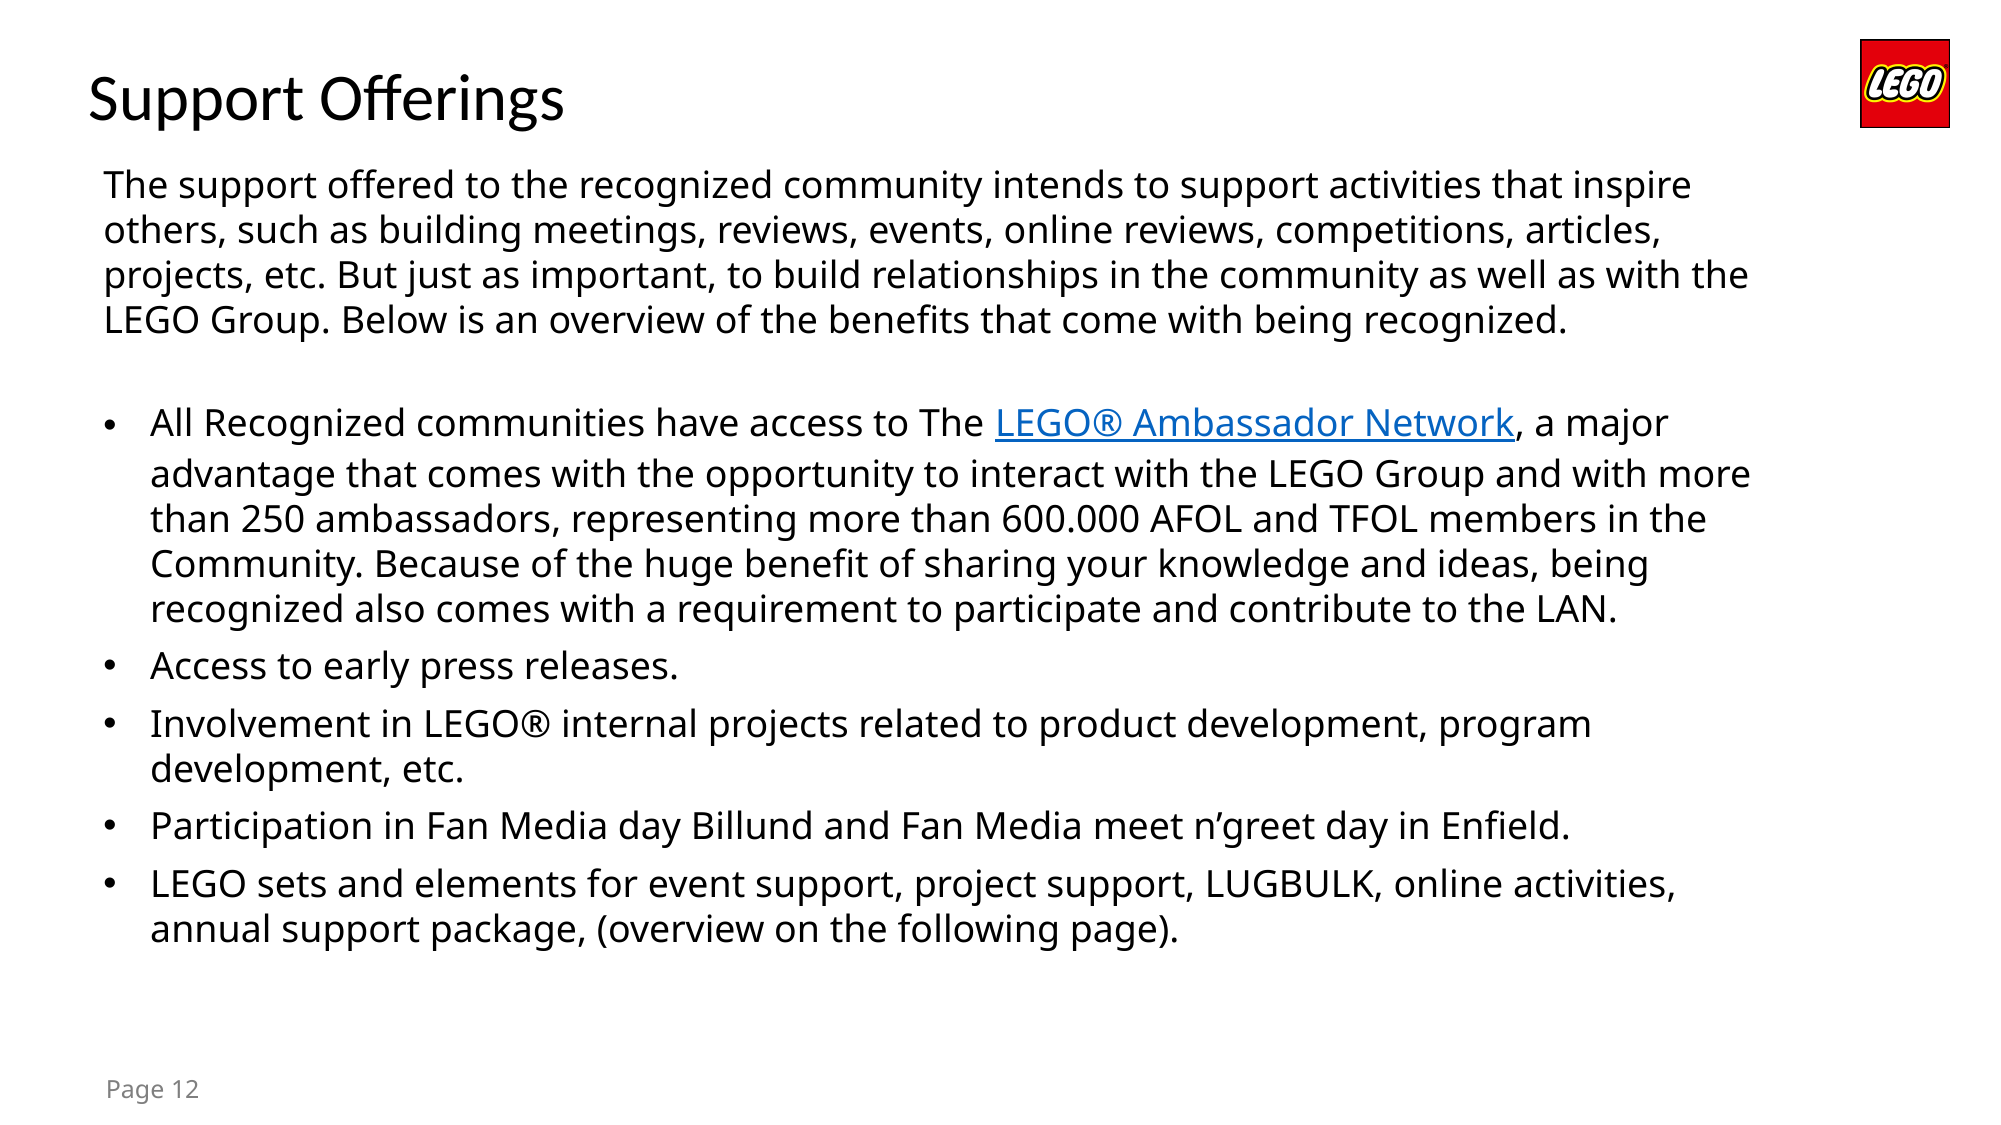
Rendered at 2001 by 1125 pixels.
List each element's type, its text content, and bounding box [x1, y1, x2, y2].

text_box Support Offerings [88, 0, 1814, 134]
text_box The support offered to the recognized community intends to support activities that inspire others, such as building meetings, reviews, events, online reviews, competitions, articles, projects, etc. But just as important, to build relationships in the community as well as with the LEGO Group. Below is an overview of the benefits that come with being recognized. All Recognized communities have access to The LEGO® Ambassador Network, a major advantage that comes with the opportunity to interact with the LEGO Group and with more than 250 ambassadors, representing more than 600.000 AFOL and TFOL members in the Community. Because of the huge benefit of sharing your knowledge and ideas, being recognized also comes with a requirement to participate and contribute to the LAN. Access to early press releases. Involvement in LEGO® internal projects related to product development, program development, etc. Participation in Fan Media day Billund and Fan Media meet n’greet day in Enfield. LEGO sets and elements for event support, project support, LUGBULK, online activities, annual support package, (overview on the following page). [88, 153, 1818, 1093]
picture [1860, 39, 1950, 128]
slide_number Page 12 [33, 1075, 215, 1106]
